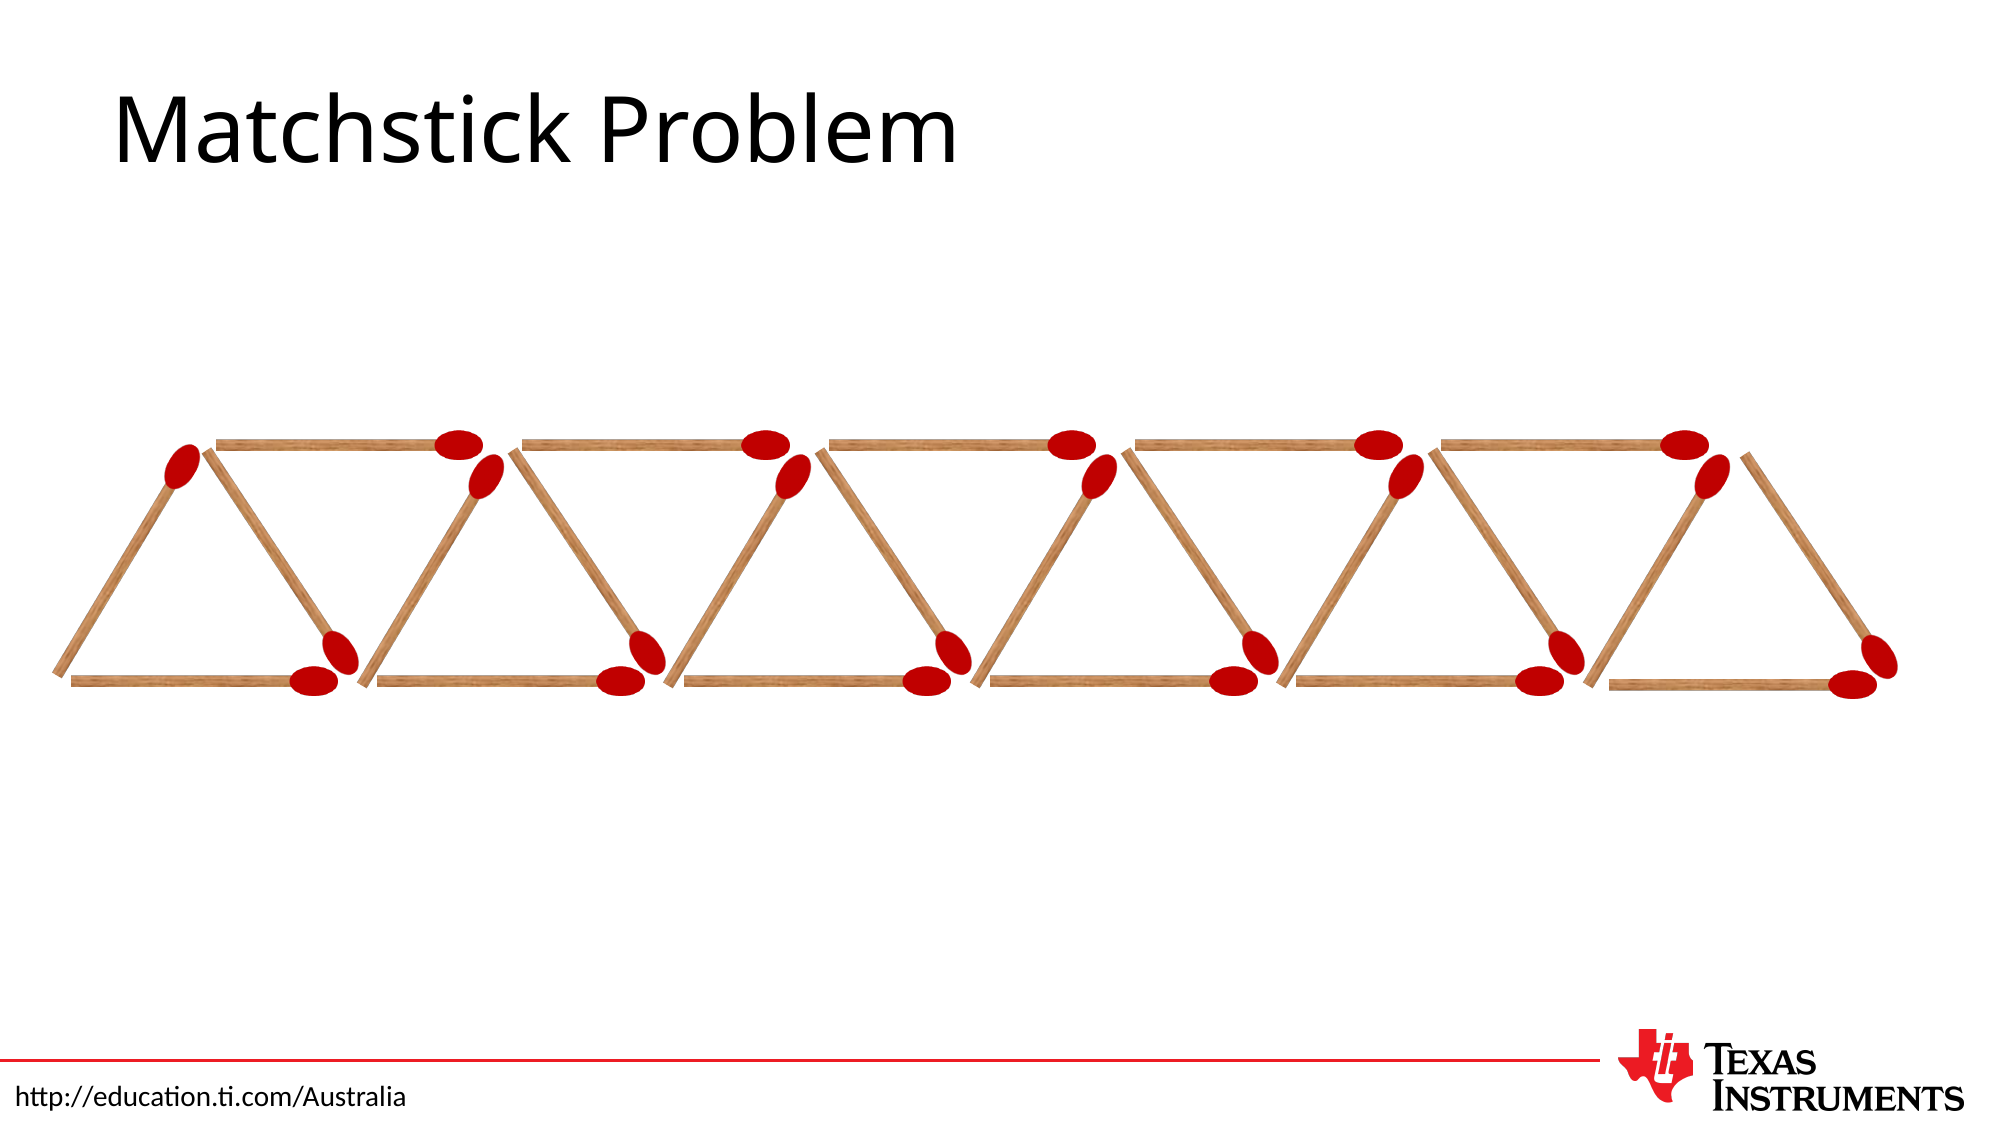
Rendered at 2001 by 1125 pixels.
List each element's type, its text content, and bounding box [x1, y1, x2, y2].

text_box Matchstick Problem [96, 63, 1564, 188]
picture [0, 430, 1952, 699]
picture [1618, 1029, 1964, 1111]
